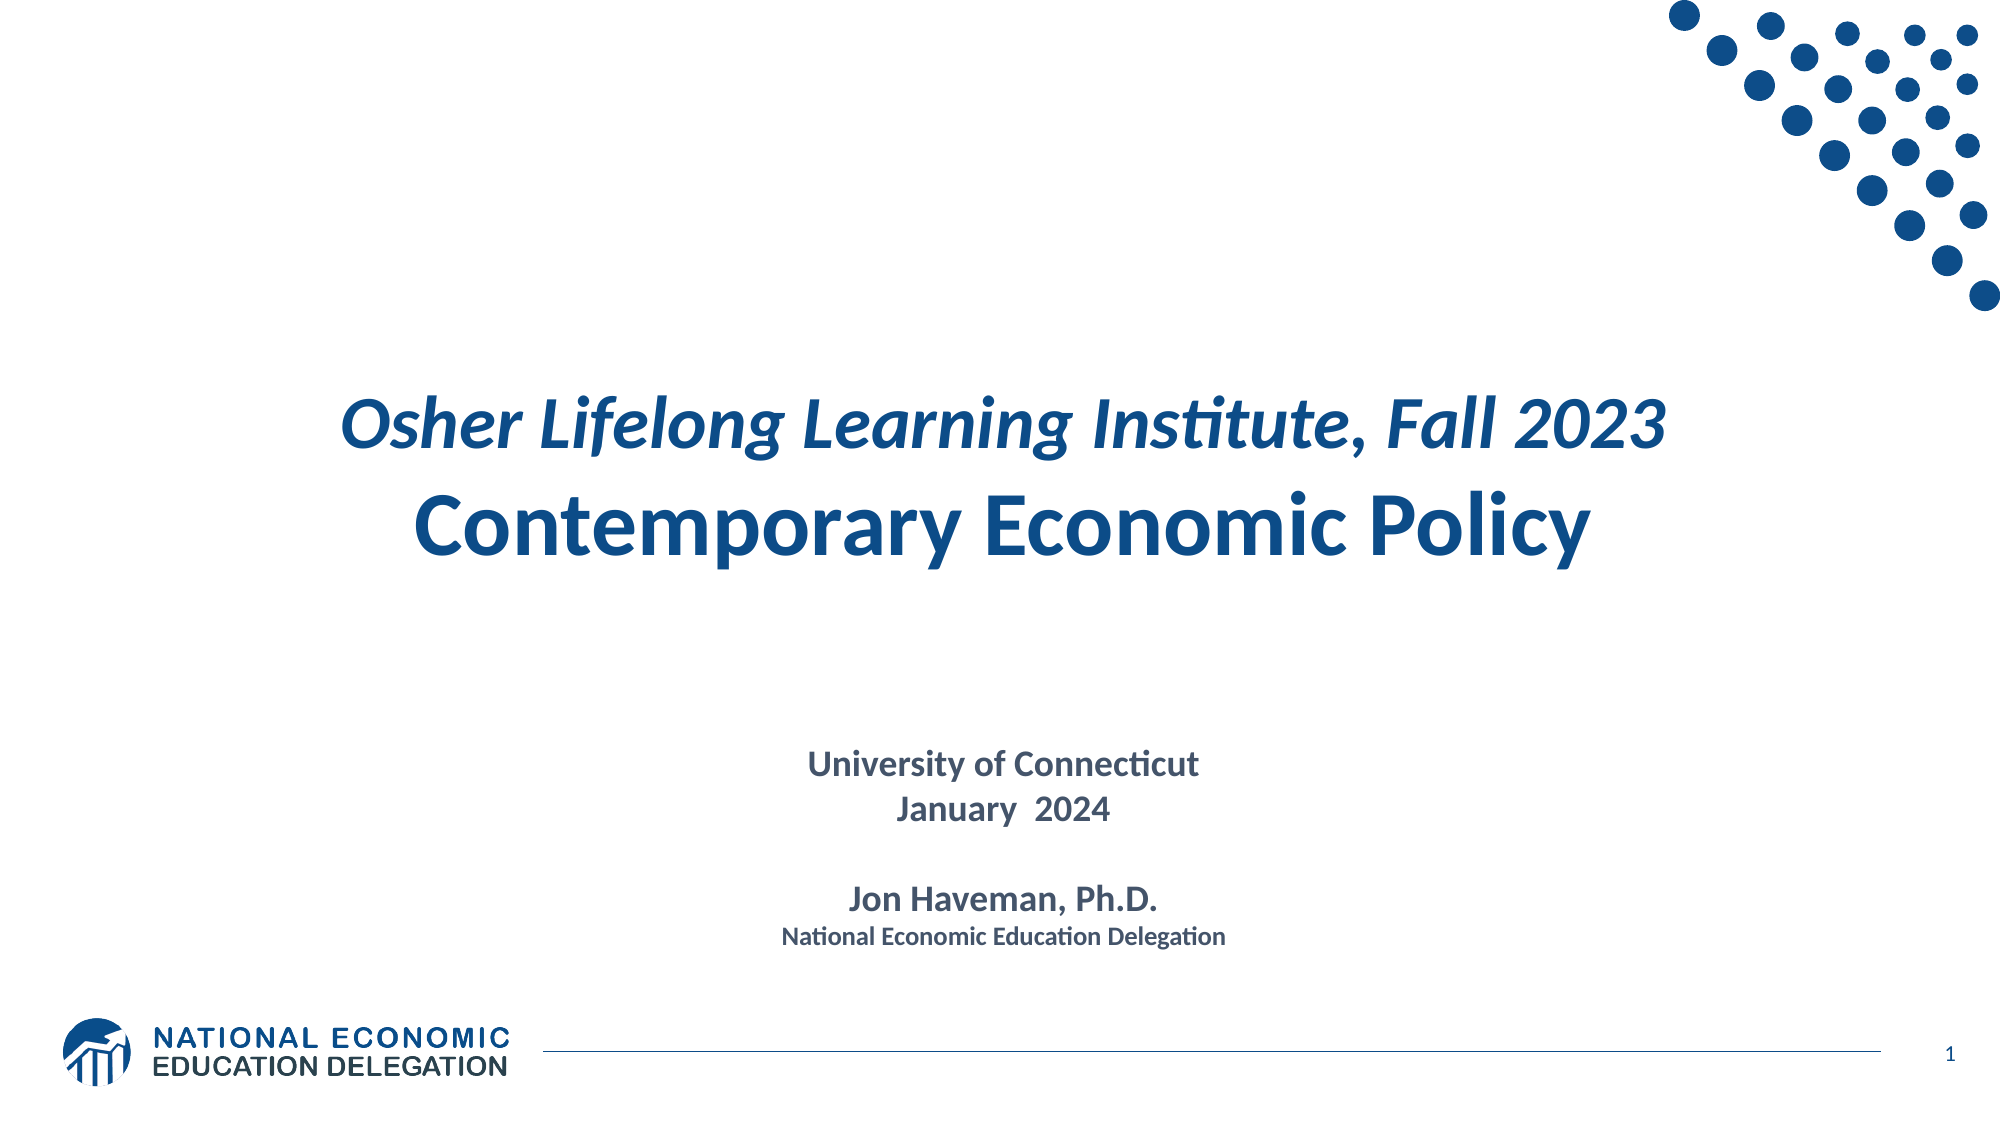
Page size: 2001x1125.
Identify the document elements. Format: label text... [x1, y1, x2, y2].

picture [55, 1013, 520, 1091]
subtitle Osher Lifelong Learning Institute, Fall 2023 Contemporary Economic Policy [165, 294, 1843, 654]
slide_number 1 [1521, 1022, 1972, 1082]
text_box University of Connecticut January 2024 Jon Haveman, Ph.D. National Economic Education Delegation [253, 731, 1754, 959]
